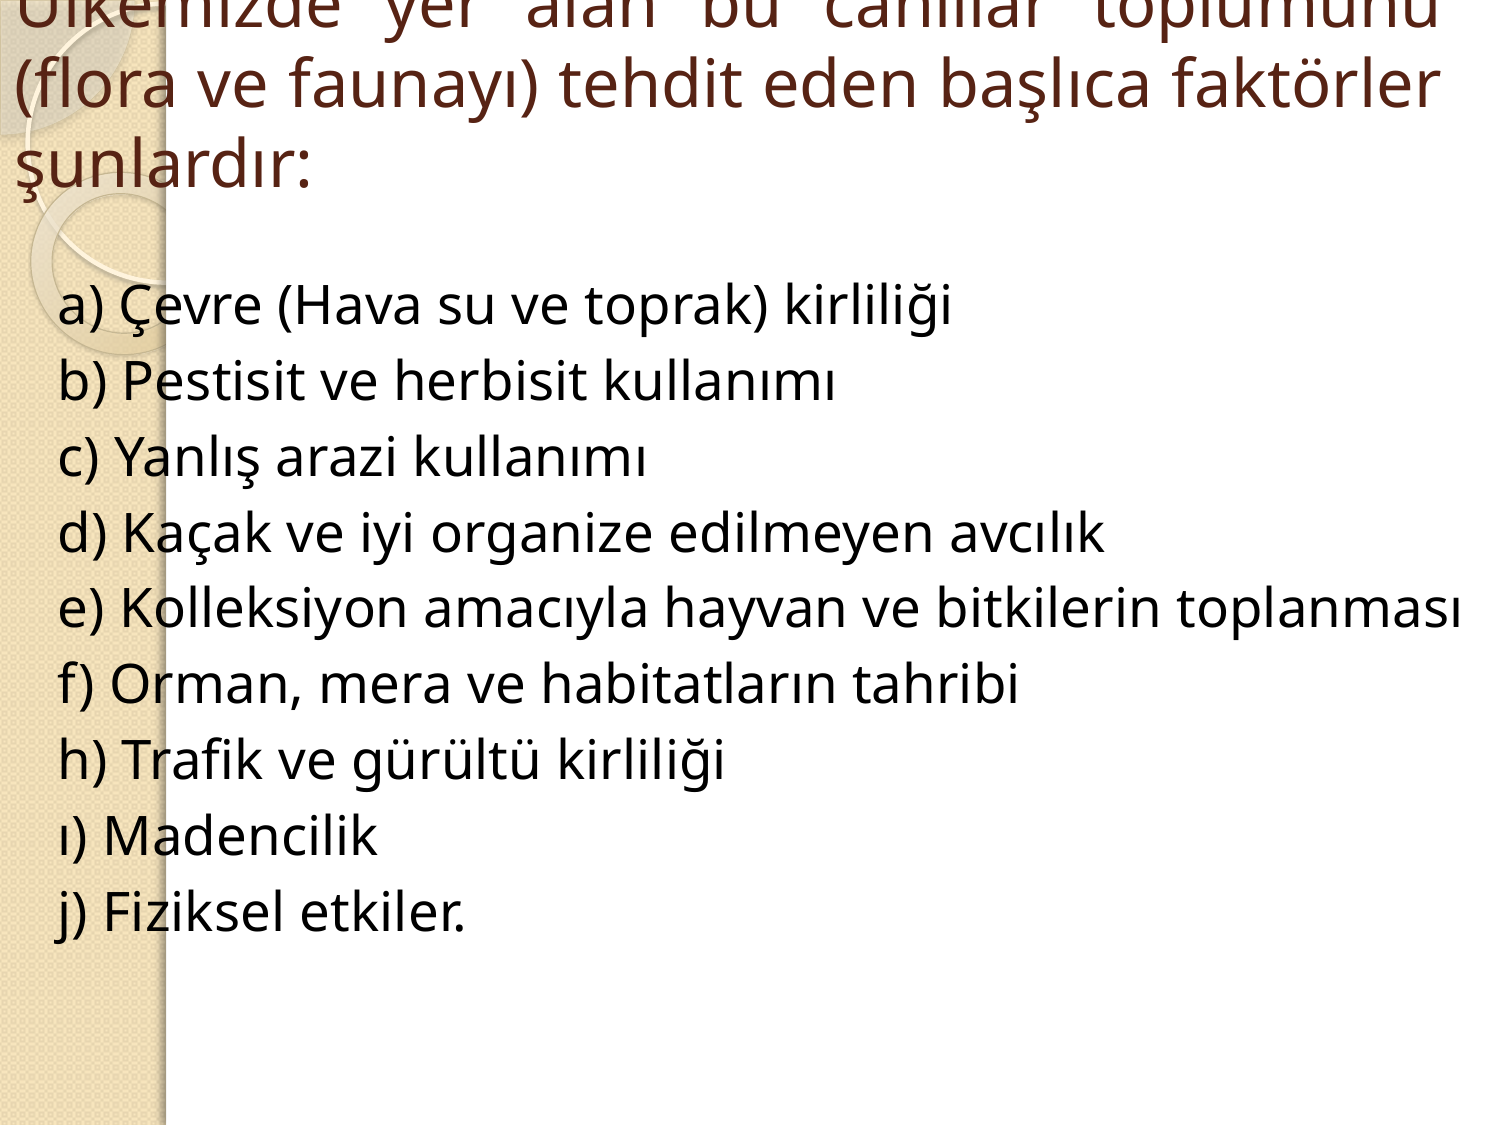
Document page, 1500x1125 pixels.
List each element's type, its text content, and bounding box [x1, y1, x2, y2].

list a) Çevre (Hava su ve toprak) kirliliği b) Pestisit ve herbisit kullanımı c) Yanlış arazi kullanımı d) Kaçak ve iyi organize edilmeyen avcılık e) Kolleksiyon amacıyla hayvan ve bitkilerin toplanması f) Orman, mera ve habitatların tahribi h) Trafik ve gürültü kirliliği ı) Madencilik j) Fiziksel etkiler. [0, 262, 1500, 1005]
title Ülkemizde yer alan bu canlılar toplumunu (flora ve faunayı) tehdit eden başlıca faktörler şunlardır: [0, 45, 1459, 197]
